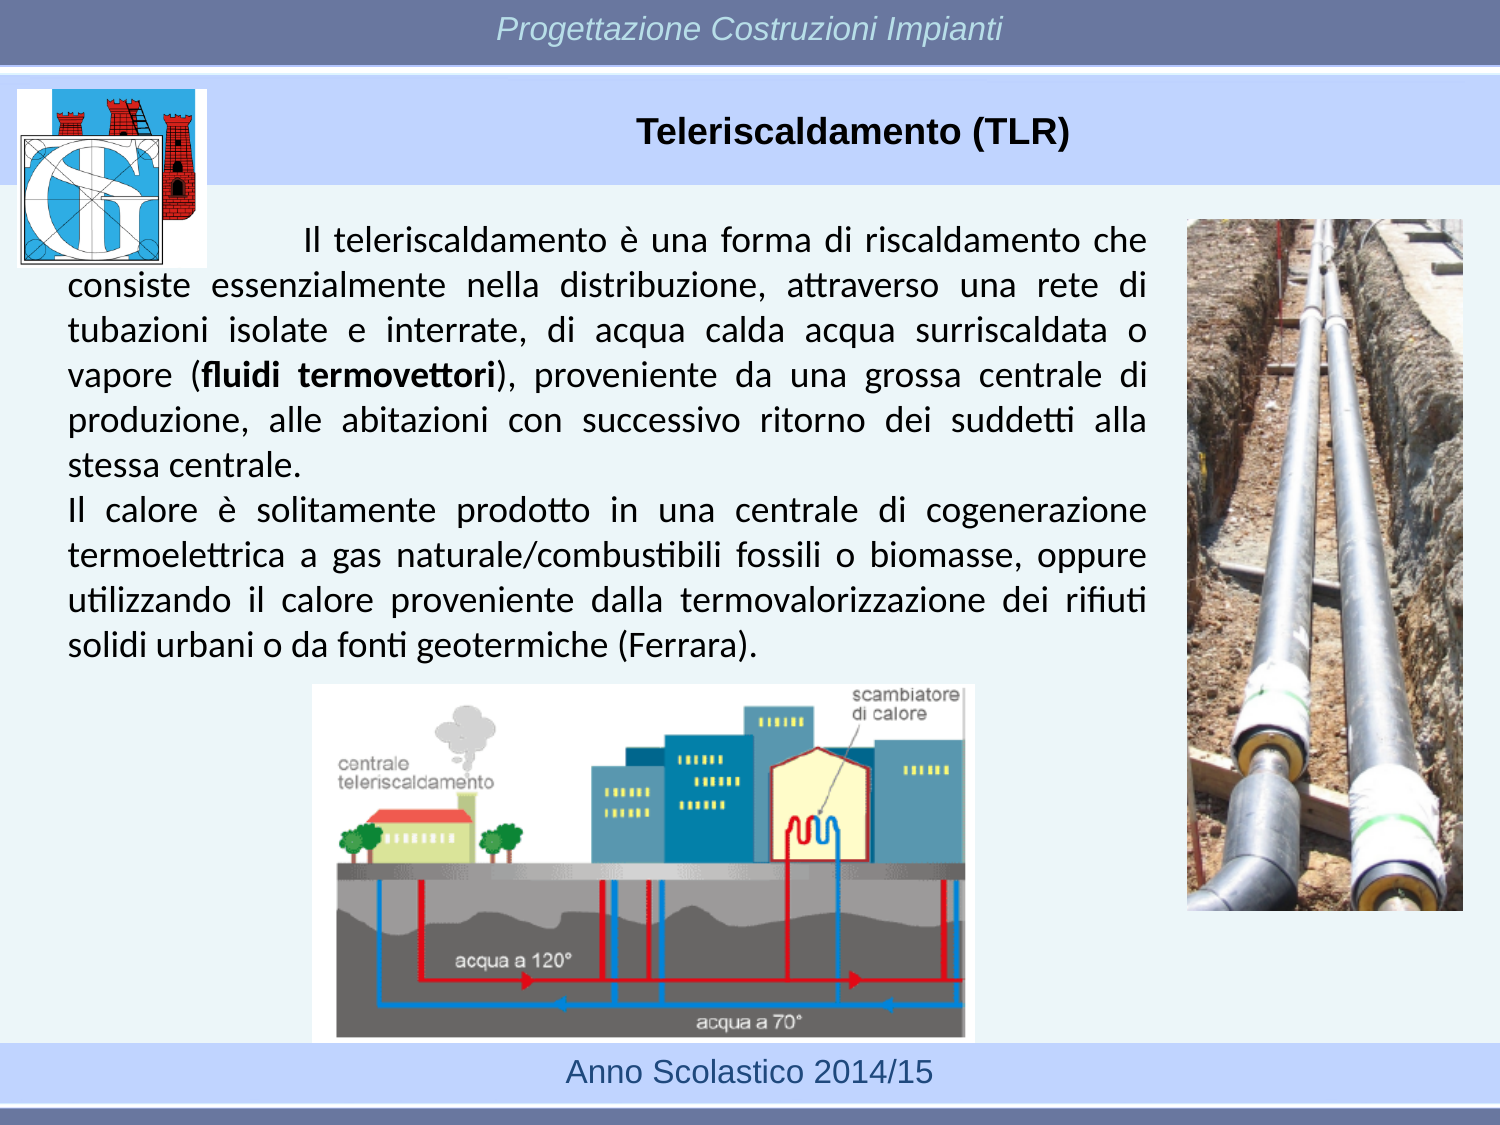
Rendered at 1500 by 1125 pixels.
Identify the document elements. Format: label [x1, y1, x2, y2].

picture [1186, 219, 1463, 911]
picture [312, 684, 975, 1043]
text_box [0, 0, 1500, 1125]
picture [17, 89, 207, 268]
